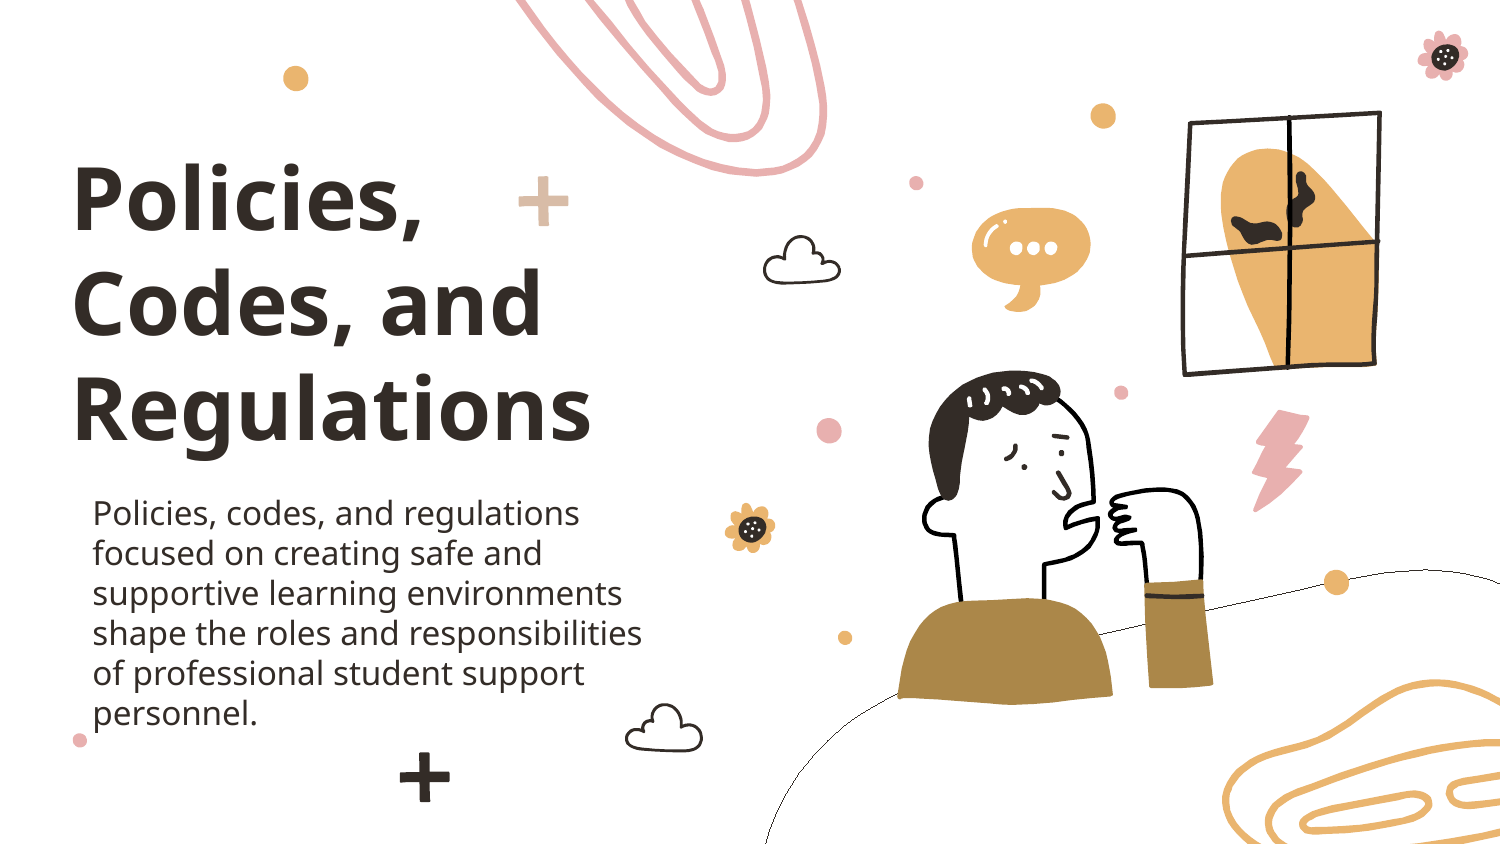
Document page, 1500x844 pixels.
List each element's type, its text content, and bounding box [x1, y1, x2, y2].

title Policies, Codes, and Regulations [55, 143, 670, 458]
text_box [816, 418, 842, 444]
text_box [897, 370, 1214, 706]
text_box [1180, 110, 1383, 378]
text_box [1251, 409, 1310, 513]
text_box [971, 207, 1091, 313]
text_box [909, 176, 924, 191]
subtitle Policies, codes, and regulations focused on creating safe and supportive learning environments shape the roles and responsibilities of professional student support personnel. [77, 477, 670, 682]
